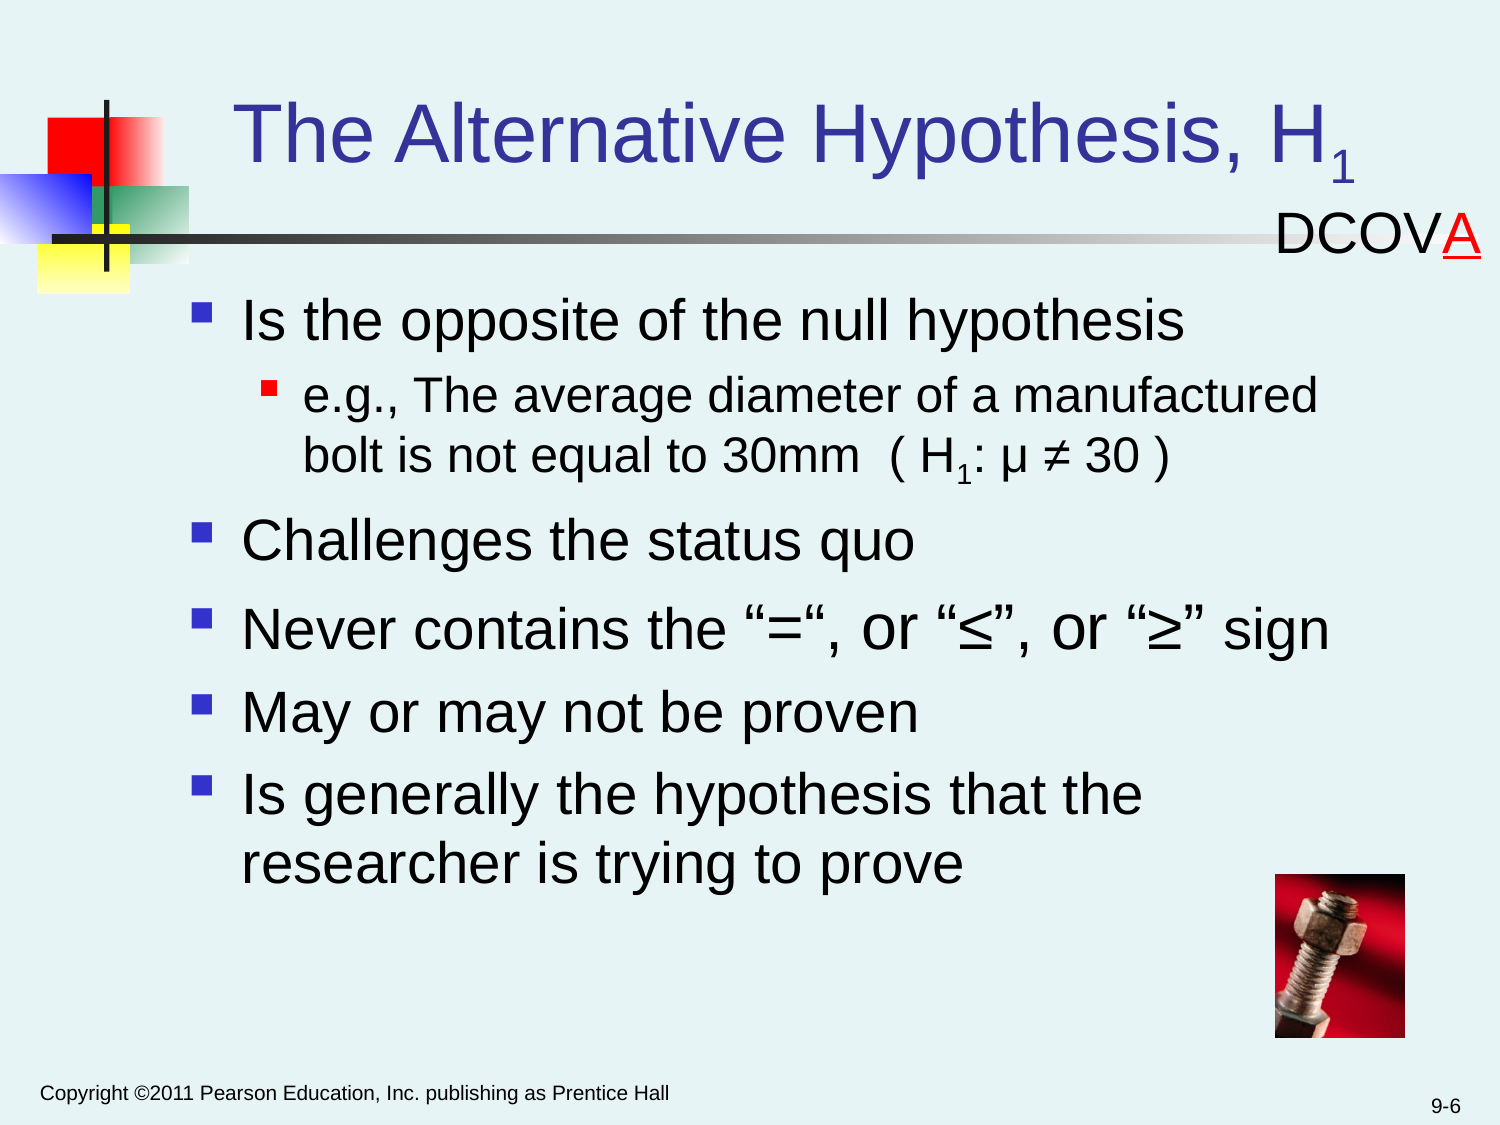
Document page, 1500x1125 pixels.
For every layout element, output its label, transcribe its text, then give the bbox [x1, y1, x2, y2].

slide_number 9-6 [1124, 1071, 1476, 1125]
text_box DCOVA [1260, 187, 1497, 273]
footer Copyright ©2011 Pearson Education, Inc. publishing as Prentice Hall [24, 1071, 788, 1125]
picture [1274, 874, 1406, 1038]
list Is the opposite of the null hypothesis e.g., The average diameter of a manufactured bolt is not equal to 30mm ( H1: μ ≠ 30 ) Challenges the status quo Never contains the “=“, or “≤”, or “≥” sign May or may not be proven Is generally the hypothesis that the researcher is trying to prove [174, 274, 1388, 1019]
title The Alternative Hypothesis, H1 [188, 37, 1401, 201]
